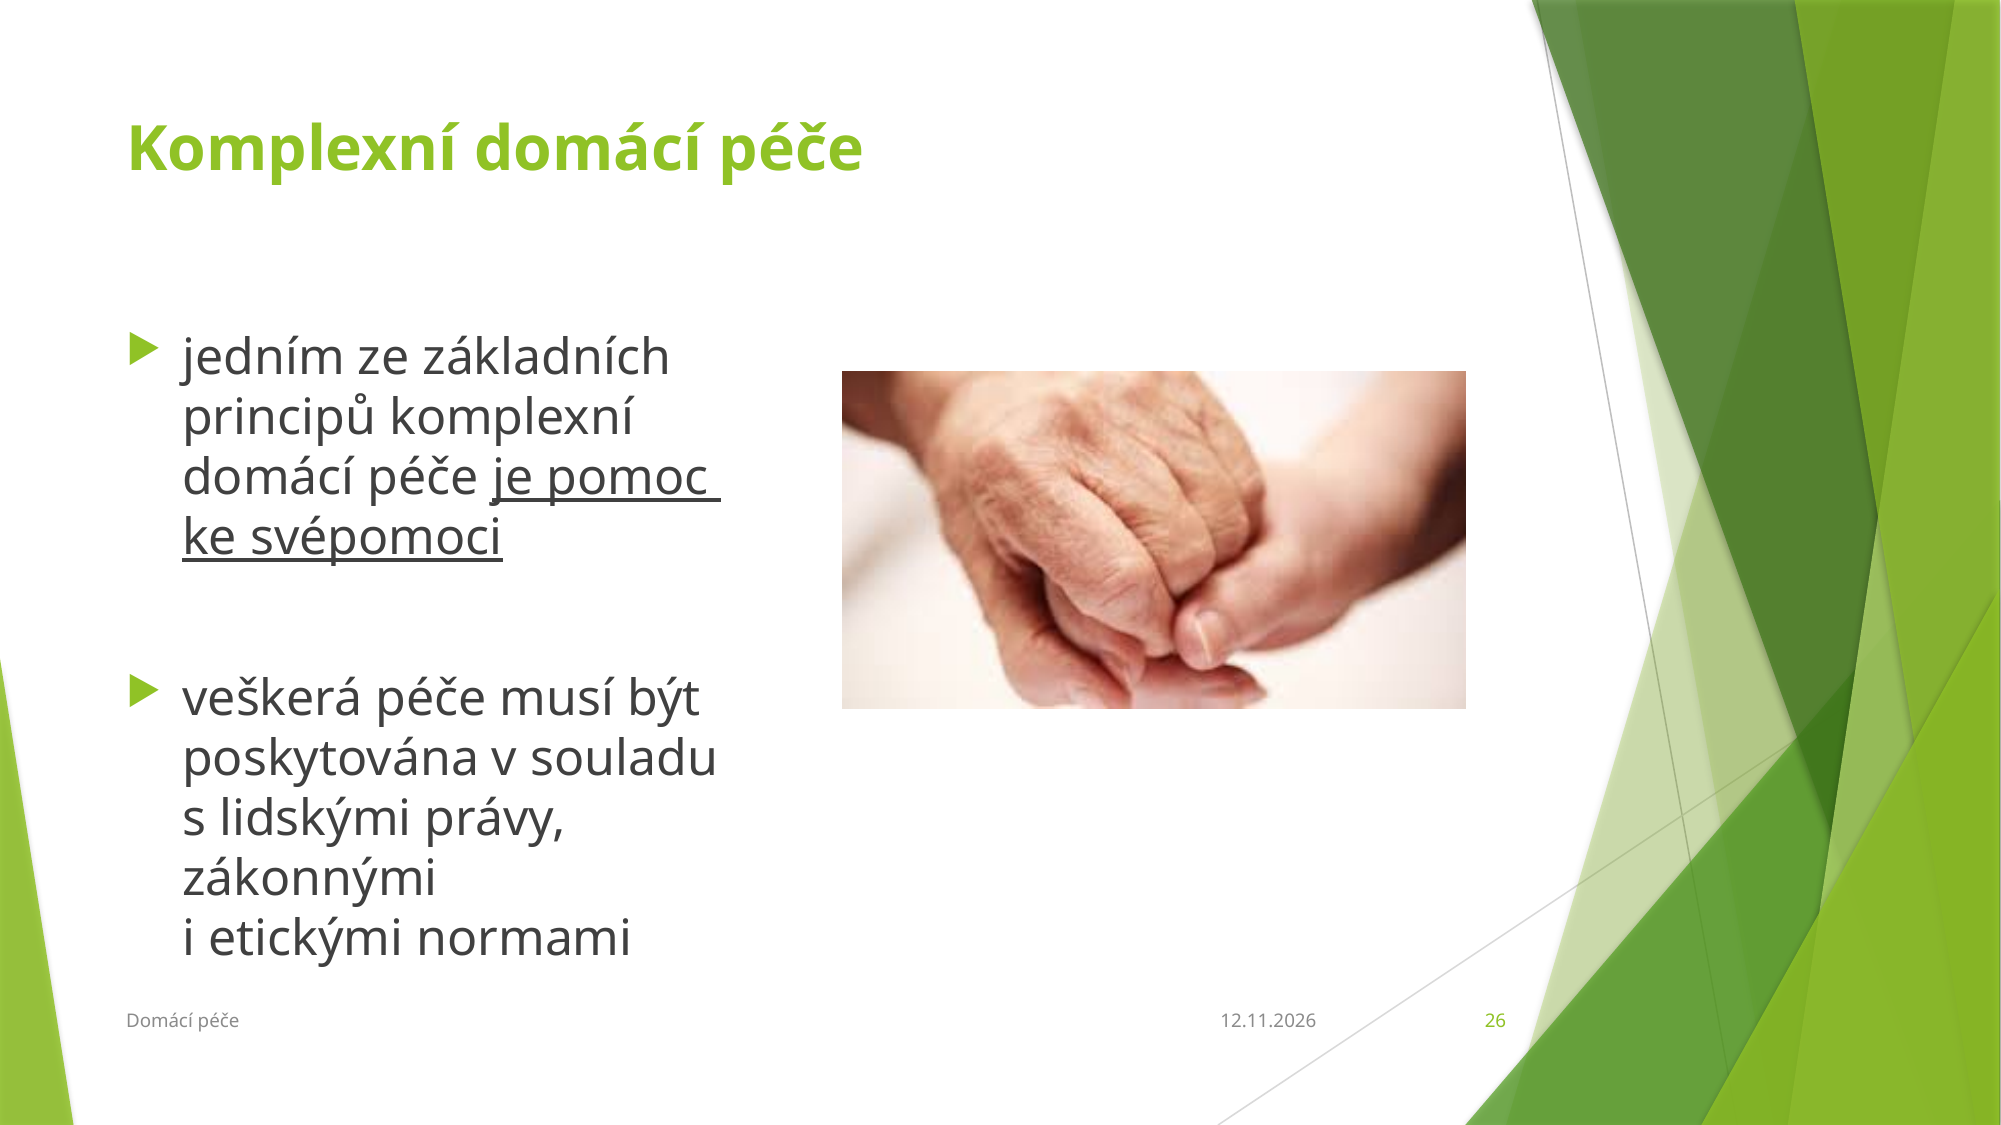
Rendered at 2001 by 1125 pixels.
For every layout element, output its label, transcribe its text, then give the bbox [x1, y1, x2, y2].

footer Domácí péče [111, 991, 1145, 1051]
list jedním ze základních principů komplexní domácí péče je pomoc ke svépomoci veškerá péče musí být poskytována v souladu s lidskými právy, zákonnými i etickými normami [111, 316, 798, 991]
slide_number 26 [1409, 991, 1522, 1051]
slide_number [1181, 991, 1332, 1051]
title Komplexní domácí péče [111, 99, 1522, 317]
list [842, 371, 1466, 709]
